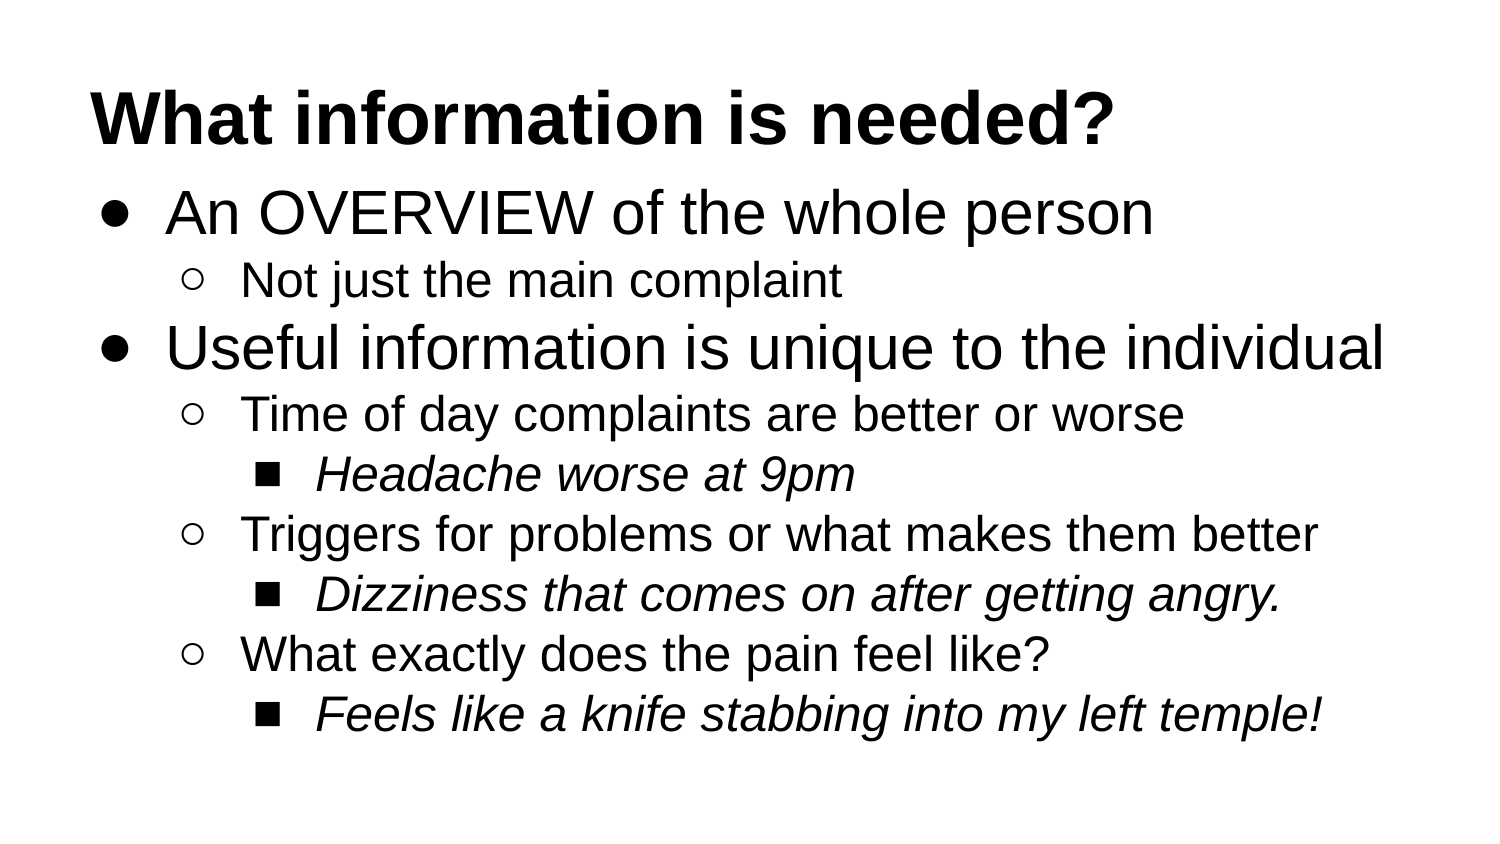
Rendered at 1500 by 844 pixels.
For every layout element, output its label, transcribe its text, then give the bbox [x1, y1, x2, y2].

title What information is needed? [75, 33, 1425, 157]
list An OVERVIEW of the whole person Not just the main complaint Useful information is unique to the individual Time of day complaints are better or worse Headache worse at 9pm Triggers for problems or what makes them better Dizziness that comes on after getting angry. What exactly does the pain feel like? Feels like a knife stabbing into my left temple! [75, 157, 1425, 769]
